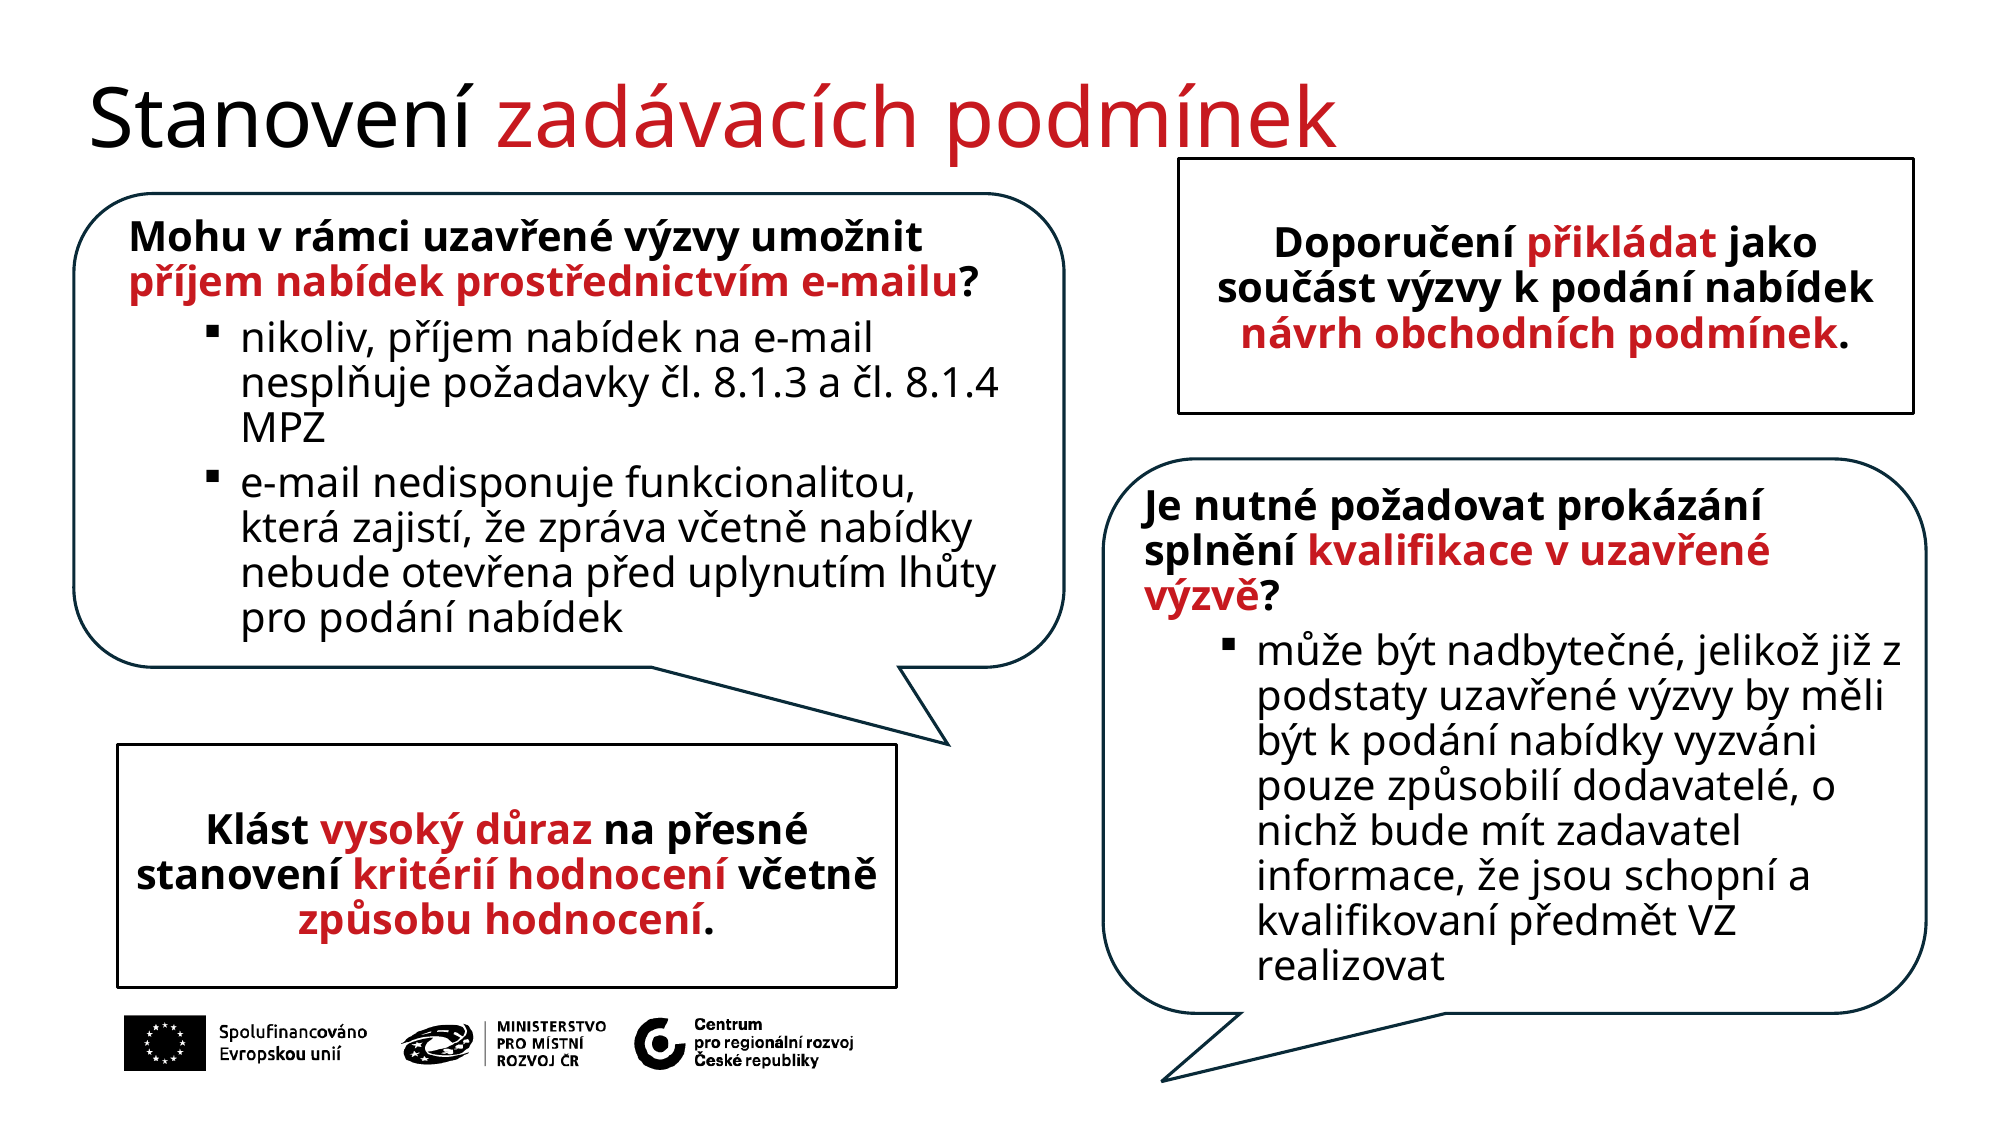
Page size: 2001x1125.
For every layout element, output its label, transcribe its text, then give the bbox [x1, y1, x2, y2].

list Klást vysoký důraz na přesné stanovení kritérií hodnocení včetně způsobu hodnocení. [117, 744, 897, 988]
text_box [122, 1013, 853, 1072]
text_box Doporučení přikládat jako součást výzvy k podání nabídek návrh obchodních podmínek. [1178, 158, 1914, 414]
text_box [72, 230, 1066, 747]
text_box Je nutné požadovat prokázání splnění kvalifikace v uzavřené výzvě? může být nadbytečné, jelikož již z podstaty uzavřené výzvy by měli být k podání nabídky vyzváni pouze způsobilí dodavatelé, o nichž bude mít zadavatel informace, že jsou schopní a kvalifikovaní předmět VZ realizovat [1129, 476, 1927, 988]
text_box Mohu v rámci uzavřené výzvy umožnit příjem nabídek prostřednictvím e-mailu? nikoliv, příjem nabídek na e-mail nesplňuje požadavky čl. 8.1.3 a čl. 8.1.4 MPZ e-mail nedisponuje funkcionalitou, která zajistí, že zpráva včetně nabídky nebude otevřena před uplynutím lhůty pro podání nabídek [113, 208, 1028, 645]
text_box [1101, 484, 1900, 1084]
text_box Stanovení zadávacích podmínek [73, 12, 1799, 230]
text_box [1139, 457, 1890, 476]
